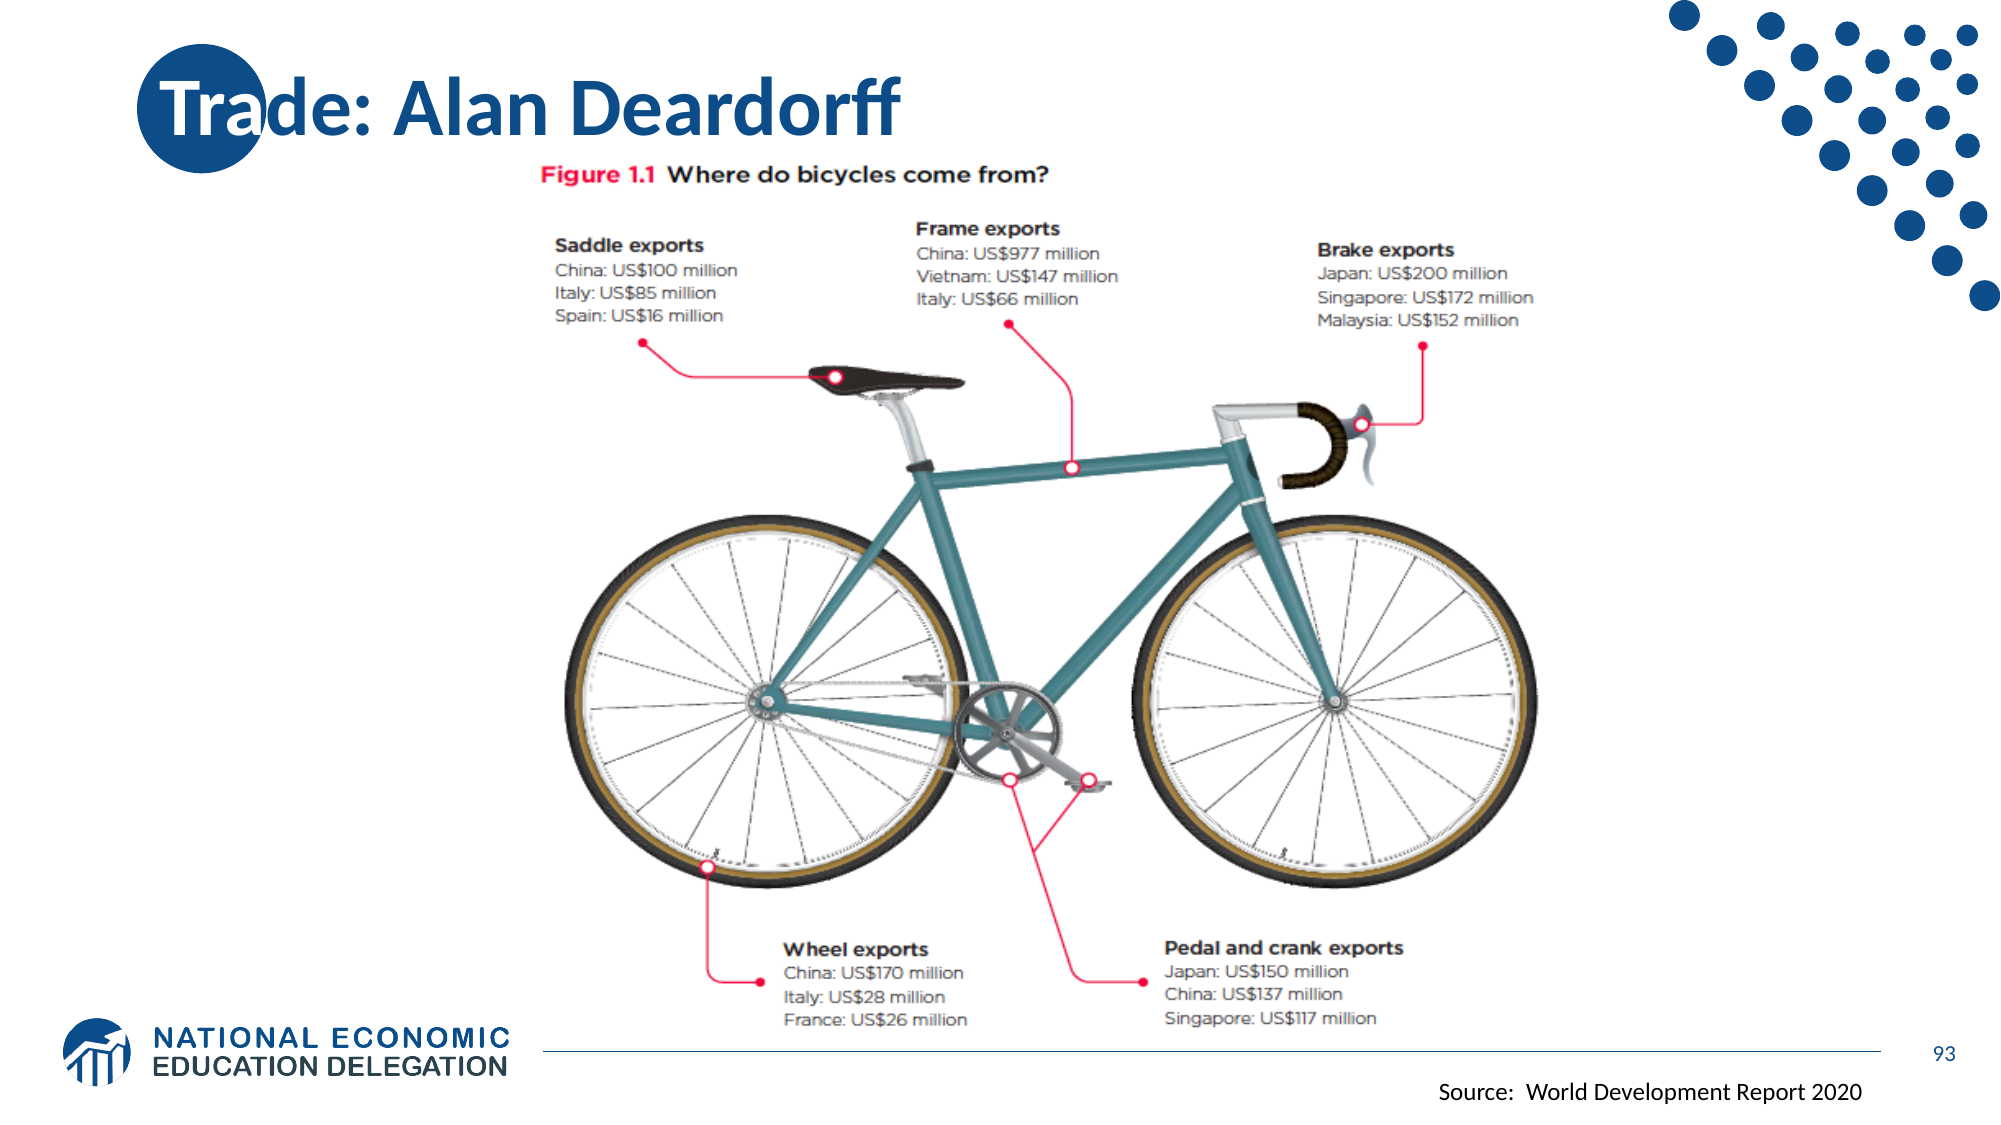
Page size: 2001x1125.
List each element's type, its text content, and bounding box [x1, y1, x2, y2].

text_box Source: World Development Report 2020 [1423, 1068, 1919, 1113]
picture [524, 151, 1558, 1038]
slide_number 93 [1521, 1022, 1972, 1082]
picture [55, 1013, 520, 1091]
title Trade: Alan Deardorff [144, 0, 1870, 218]
